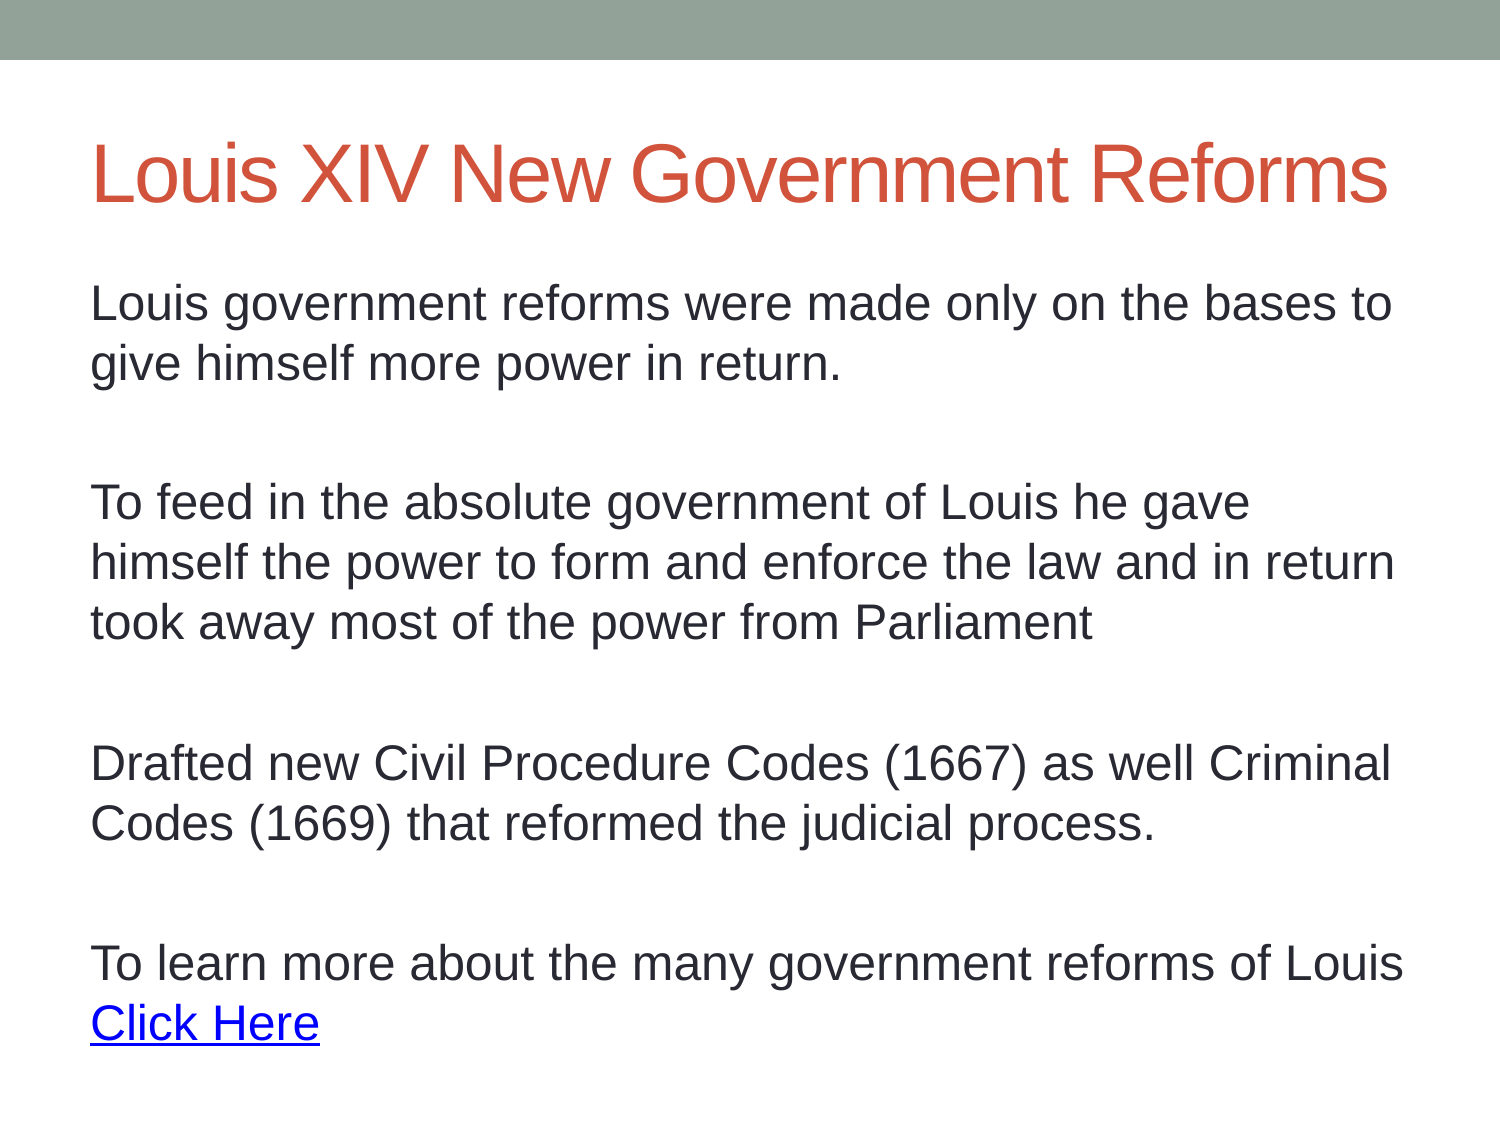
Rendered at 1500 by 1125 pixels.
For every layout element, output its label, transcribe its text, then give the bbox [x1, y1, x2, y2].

list Louis government reforms were made only on the bases to give himself more power in return. To feed in the absolute government of Louis he gave himself the power to form and enforce the law and in return took away most of the power from Parliament Drafted new Civil Procedure Codes (1667) as well Criminal Codes (1669) that reformed the judicial process. To learn more about the many government reforms of Louis Click Here [75, 262, 1425, 1063]
title Louis XIV New Government Reforms [75, 87, 1425, 250]
